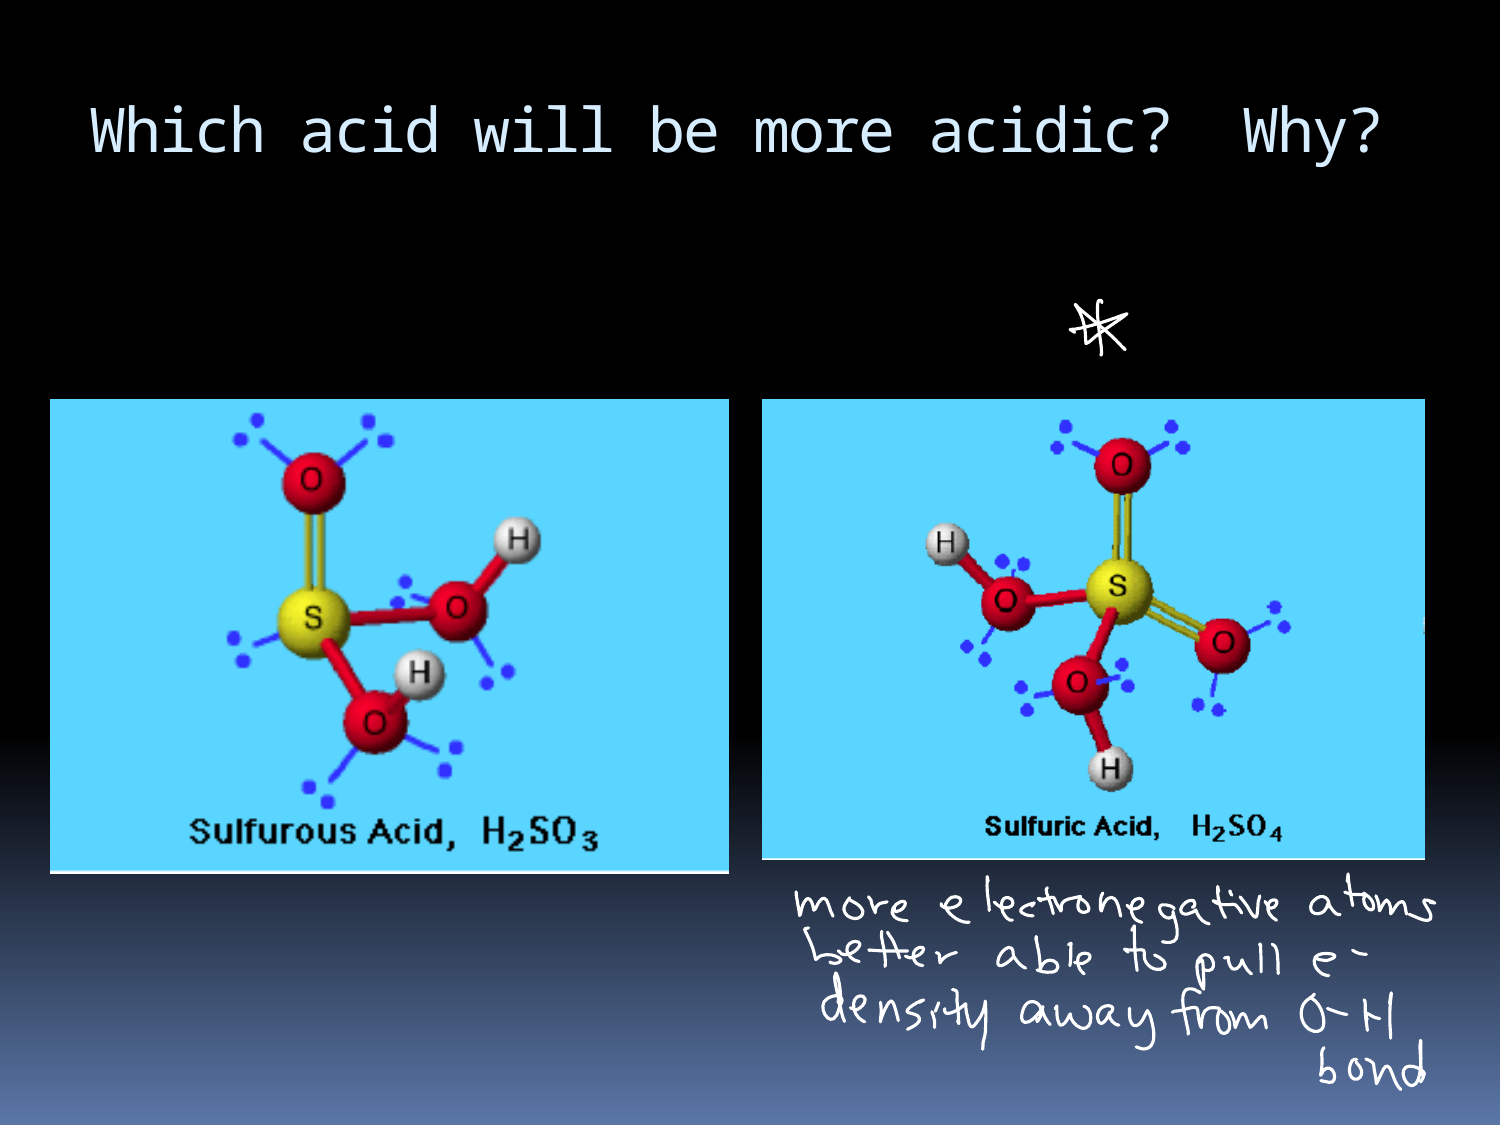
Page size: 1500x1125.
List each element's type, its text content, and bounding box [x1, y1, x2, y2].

title Which acid will be more acidic? Why? [75, 83, 1425, 234]
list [49, 399, 730, 875]
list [761, 399, 1426, 861]
